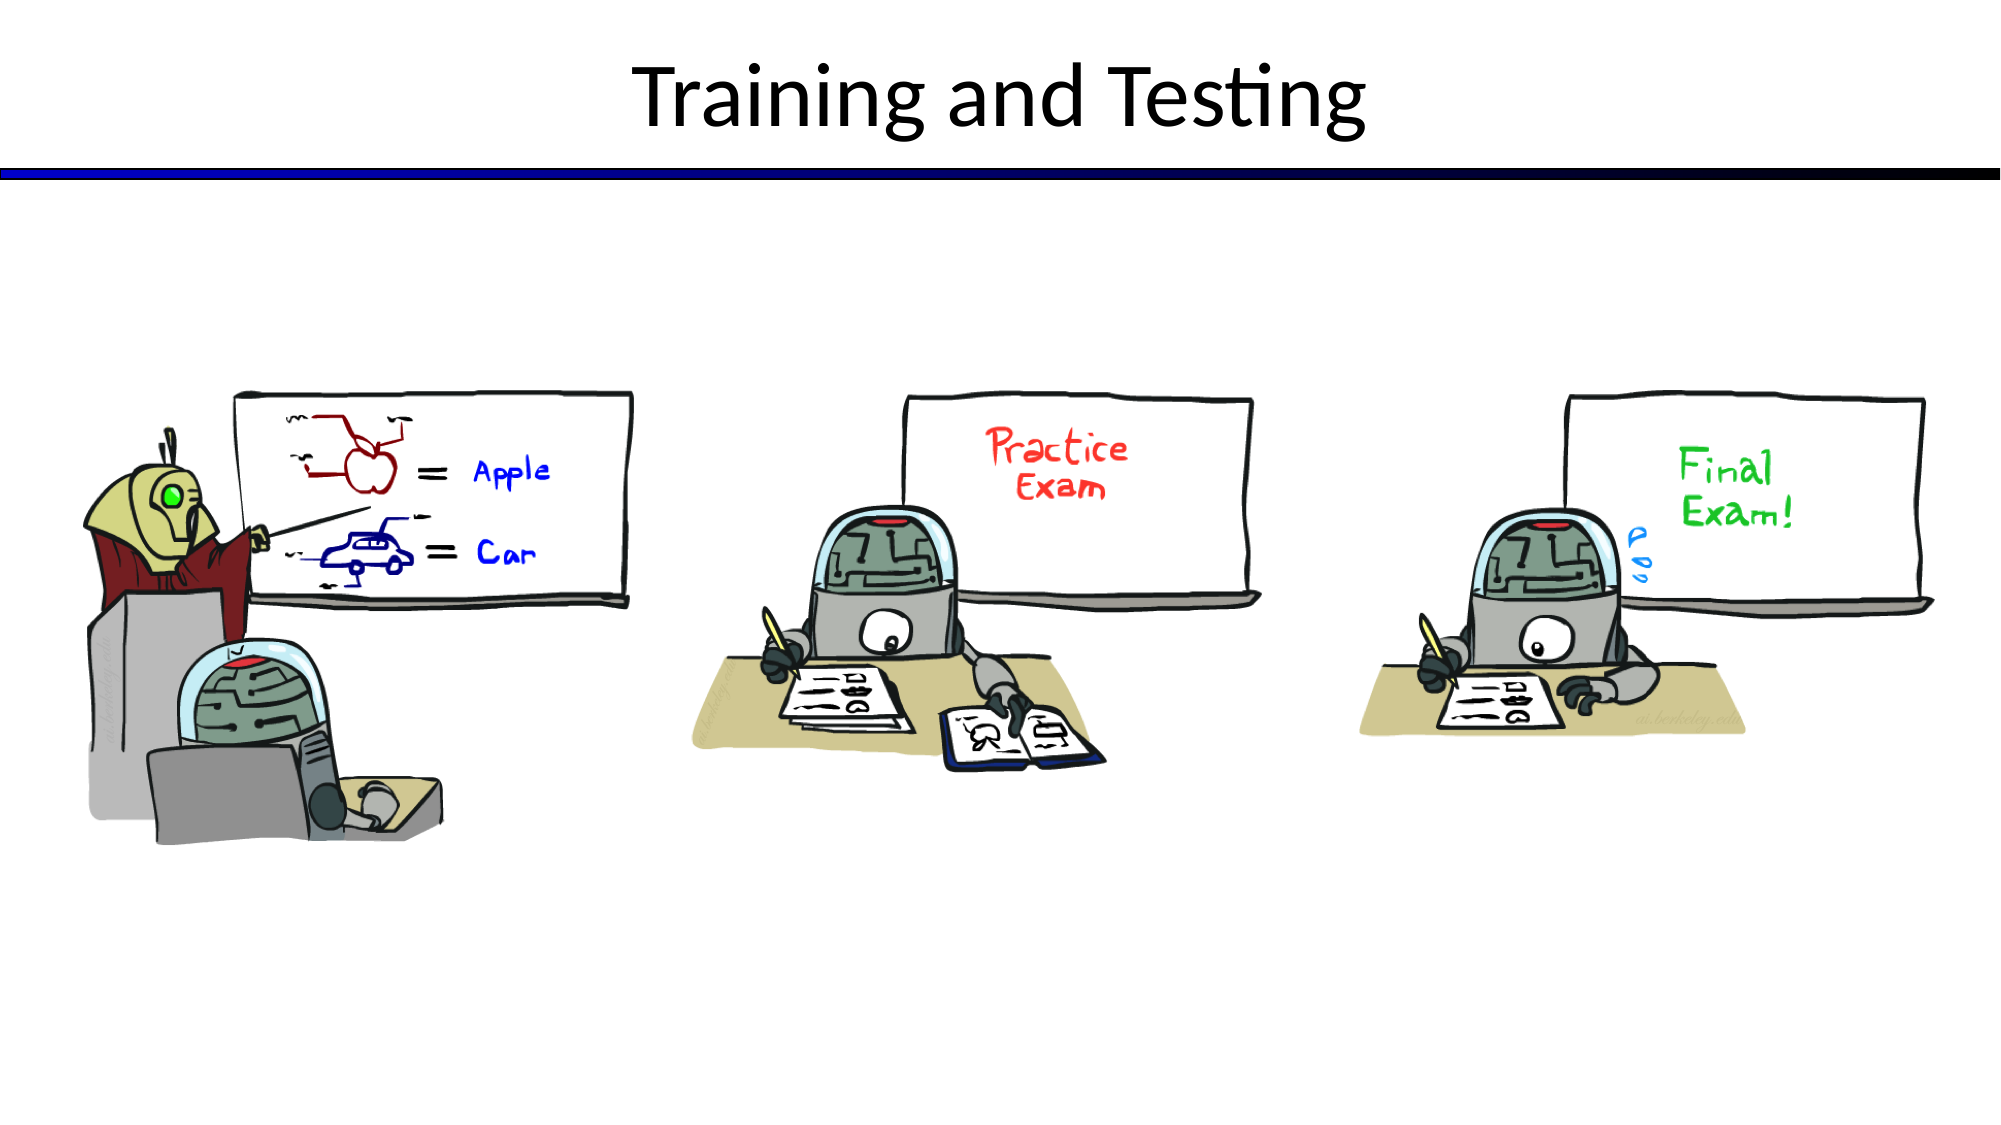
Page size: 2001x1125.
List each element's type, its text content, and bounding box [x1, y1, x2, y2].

title Training and Testing [0, 0, 2000, 184]
picture [675, 362, 1300, 846]
picture [1331, 383, 1962, 738]
picture [62, 366, 651, 851]
